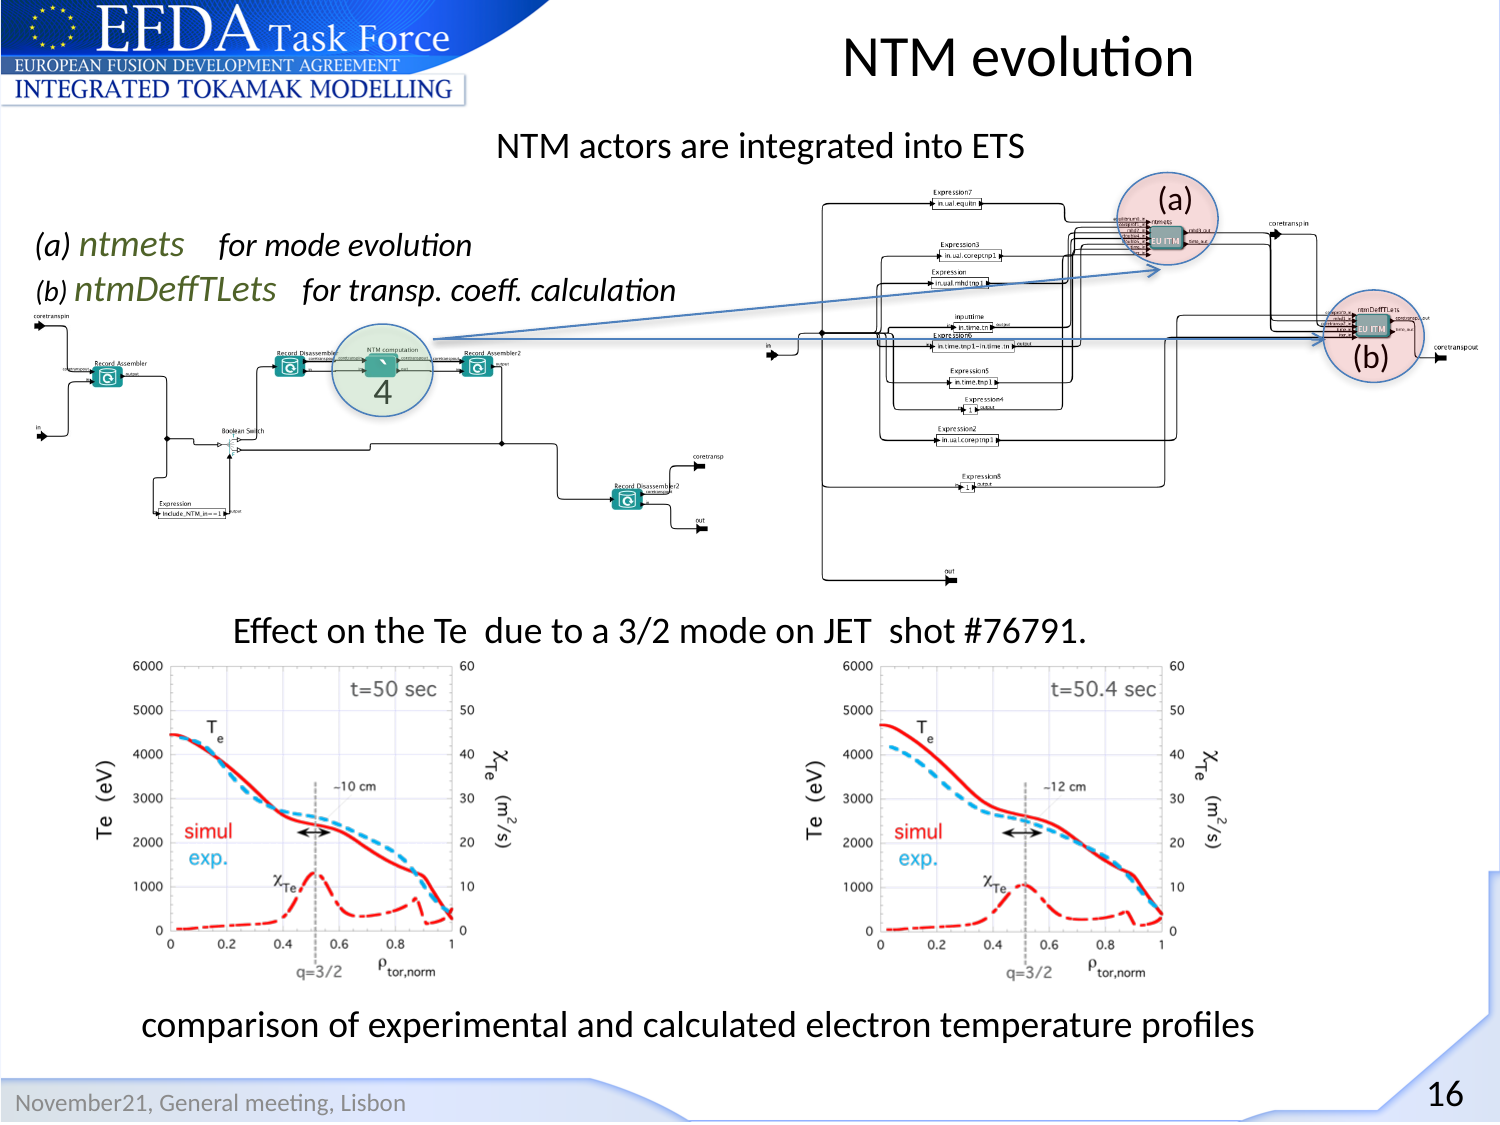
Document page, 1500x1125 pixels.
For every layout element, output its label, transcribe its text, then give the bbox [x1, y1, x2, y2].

text_box NTM actors are integrated into ETS [481, 113, 1041, 174]
text_box Effect on the Te due to a 3/2 mode on JET shot #76791. [218, 598, 1141, 658]
text_box comparison of experimental and calculated electron temperature profiles [1240, 992, 1271, 1053]
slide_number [0, 1082, 585, 1120]
picture [0, 0, 1500, 1122]
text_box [432, 269, 1162, 339]
slide_number 16 [1411, 1061, 1500, 1125]
text_box (a) ntmets for mode evolution (b) ntmDeffTLets for transp. coeff. calculation [11, 211, 732, 317]
title NTM evolution [537, 0, 1500, 106]
text_box comparison of experimental and calculated electron temperature profiles [530, 992, 793, 1053]
